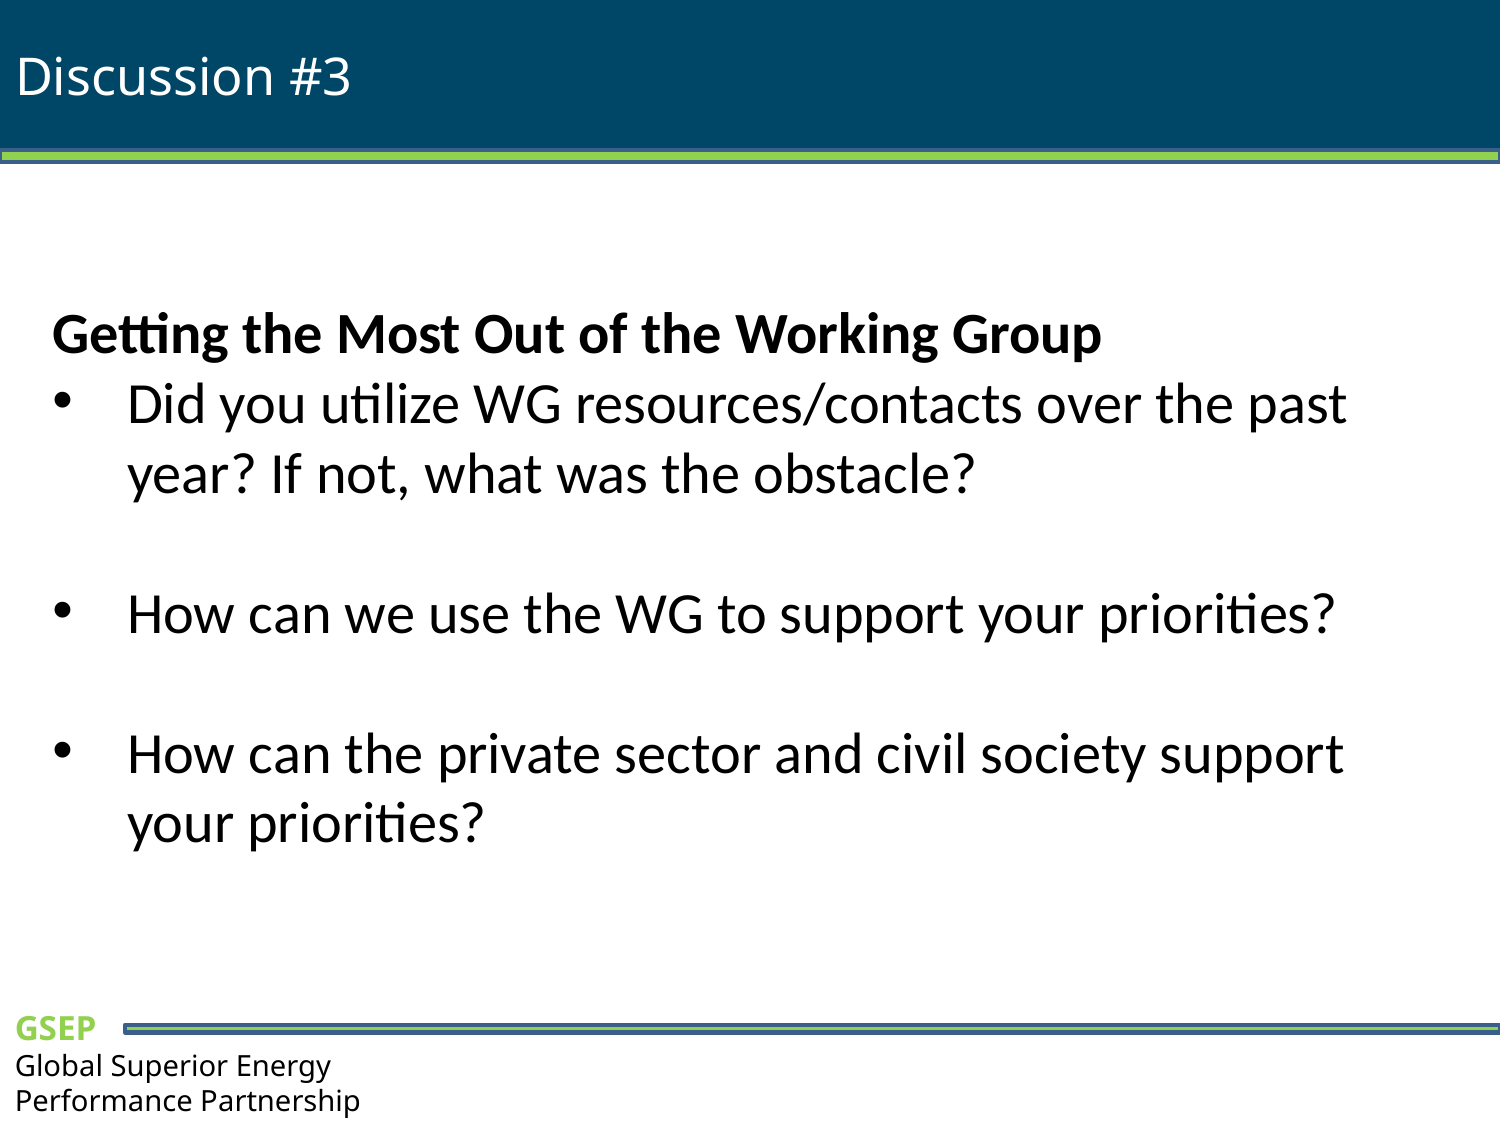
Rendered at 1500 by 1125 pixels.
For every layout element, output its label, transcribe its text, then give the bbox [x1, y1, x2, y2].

title Discussion #3 [0, 0, 1500, 150]
text_box Getting the Most Out of the Working Group Did you utilize WG resources/contacts over the past year? If not, what was the obstacle? How can we use the WG to support your priorities? How can the private sector and civil society support your priorities? [37, 287, 1425, 862]
